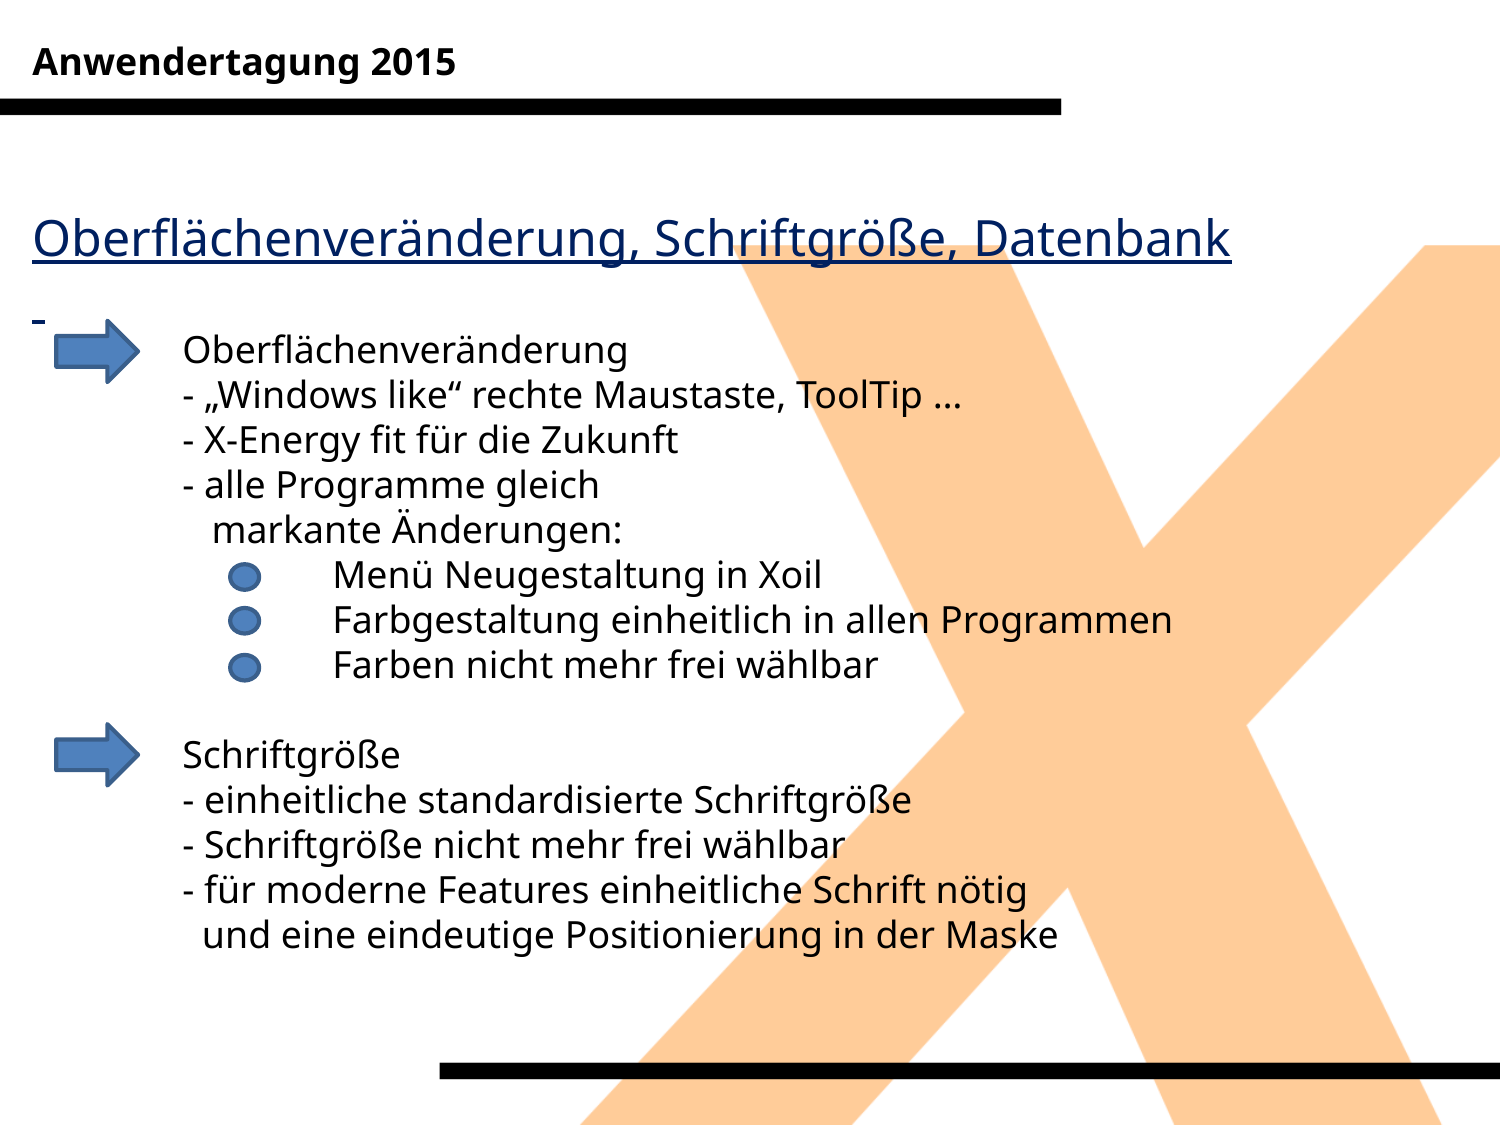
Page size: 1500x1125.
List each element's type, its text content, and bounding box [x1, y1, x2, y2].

picture [0, 0, 1500, 1125]
text_box [54, 722, 141, 788]
text_box [228, 562, 262, 592]
text_box [228, 605, 262, 636]
text_box Oberflächenveränderung, Schriftgröße, Datenbank Oberflächenveränderung - „Windows like“ rechte Maustaste, ToolTip … - X-Energy fit für die Zukunft - alle Programme gleich markante Änderungen: Menü Neugestaltung in Xoil Farbgestaltung einheitlich in allen Programmen Farben nicht mehr frei wählbar Schriftgröße - einheitliche standardisierte Schriftgröße - Schriftgröße nicht mehr frei wählbar - für moderne Features einheitliche Schrift nötig und eine eindeutige Positionierung in der Maske [17, 199, 1471, 1054]
text_box [228, 652, 262, 683]
text_box Anwendertagung 2015 [17, 30, 1483, 136]
text_box [54, 318, 141, 385]
